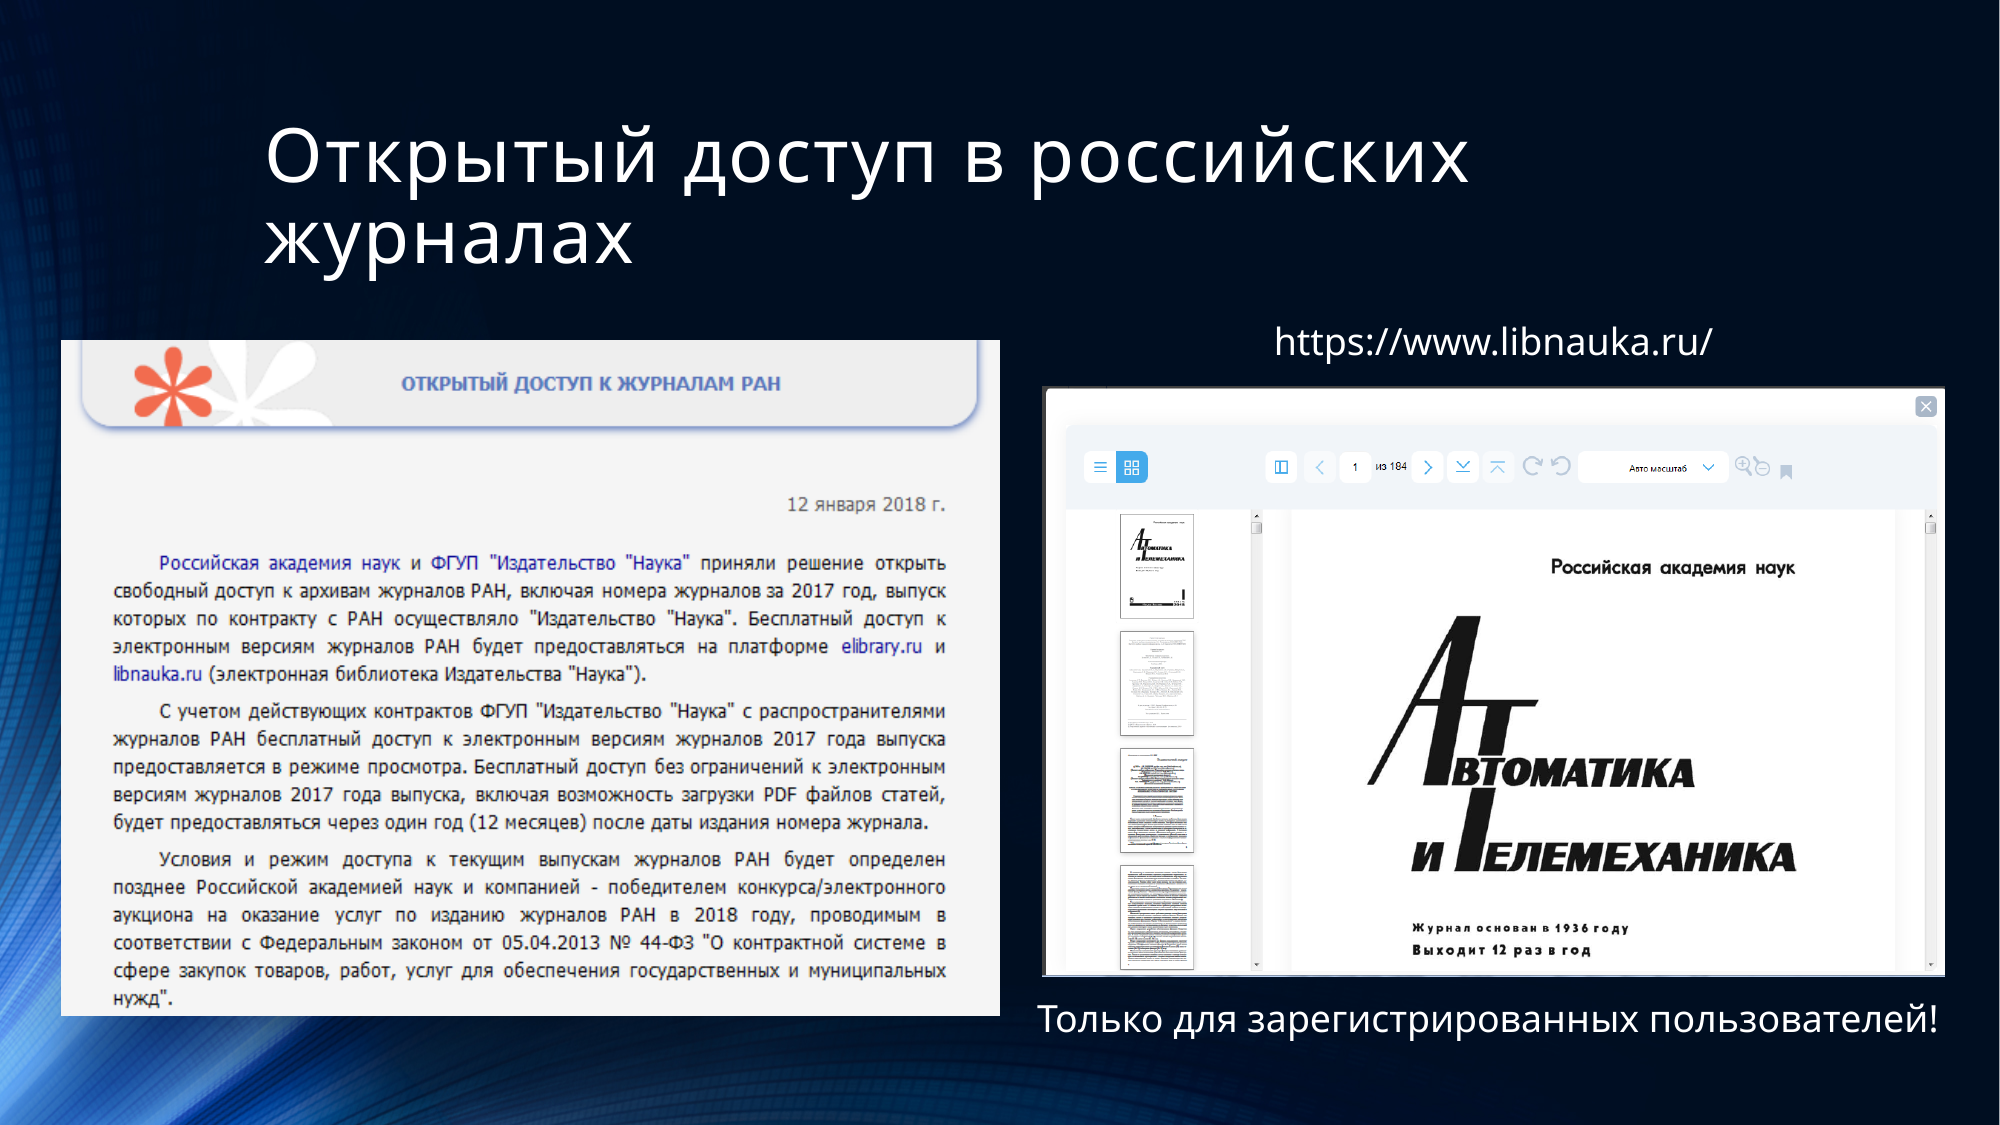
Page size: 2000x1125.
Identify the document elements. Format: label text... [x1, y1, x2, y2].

title Открытый доступ в российских журналах [249, 62, 1750, 288]
text_box Только для зарегистрированных пользователей! [1022, 987, 1955, 1048]
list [61, 340, 1000, 1016]
text_box https://www.libnauka.ru/ [1259, 310, 1729, 371]
picture [0, 0, 2000, 1125]
